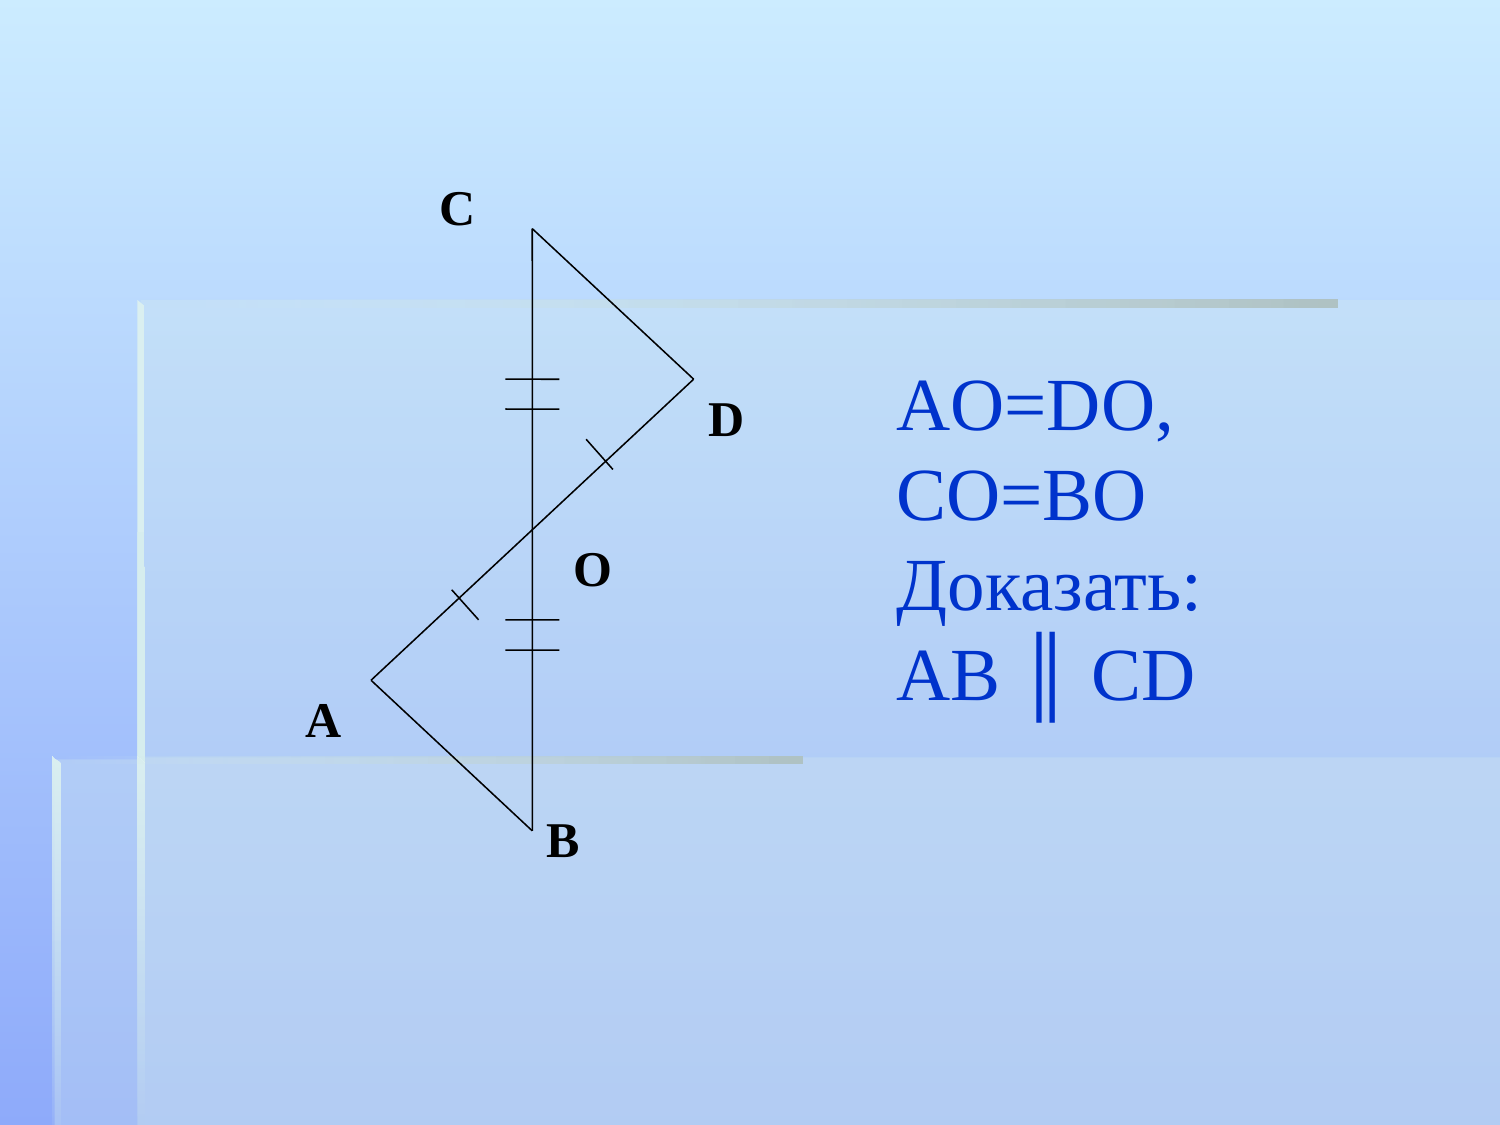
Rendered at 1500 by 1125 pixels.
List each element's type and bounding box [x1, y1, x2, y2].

text_box [64, 77, 1436, 1012]
